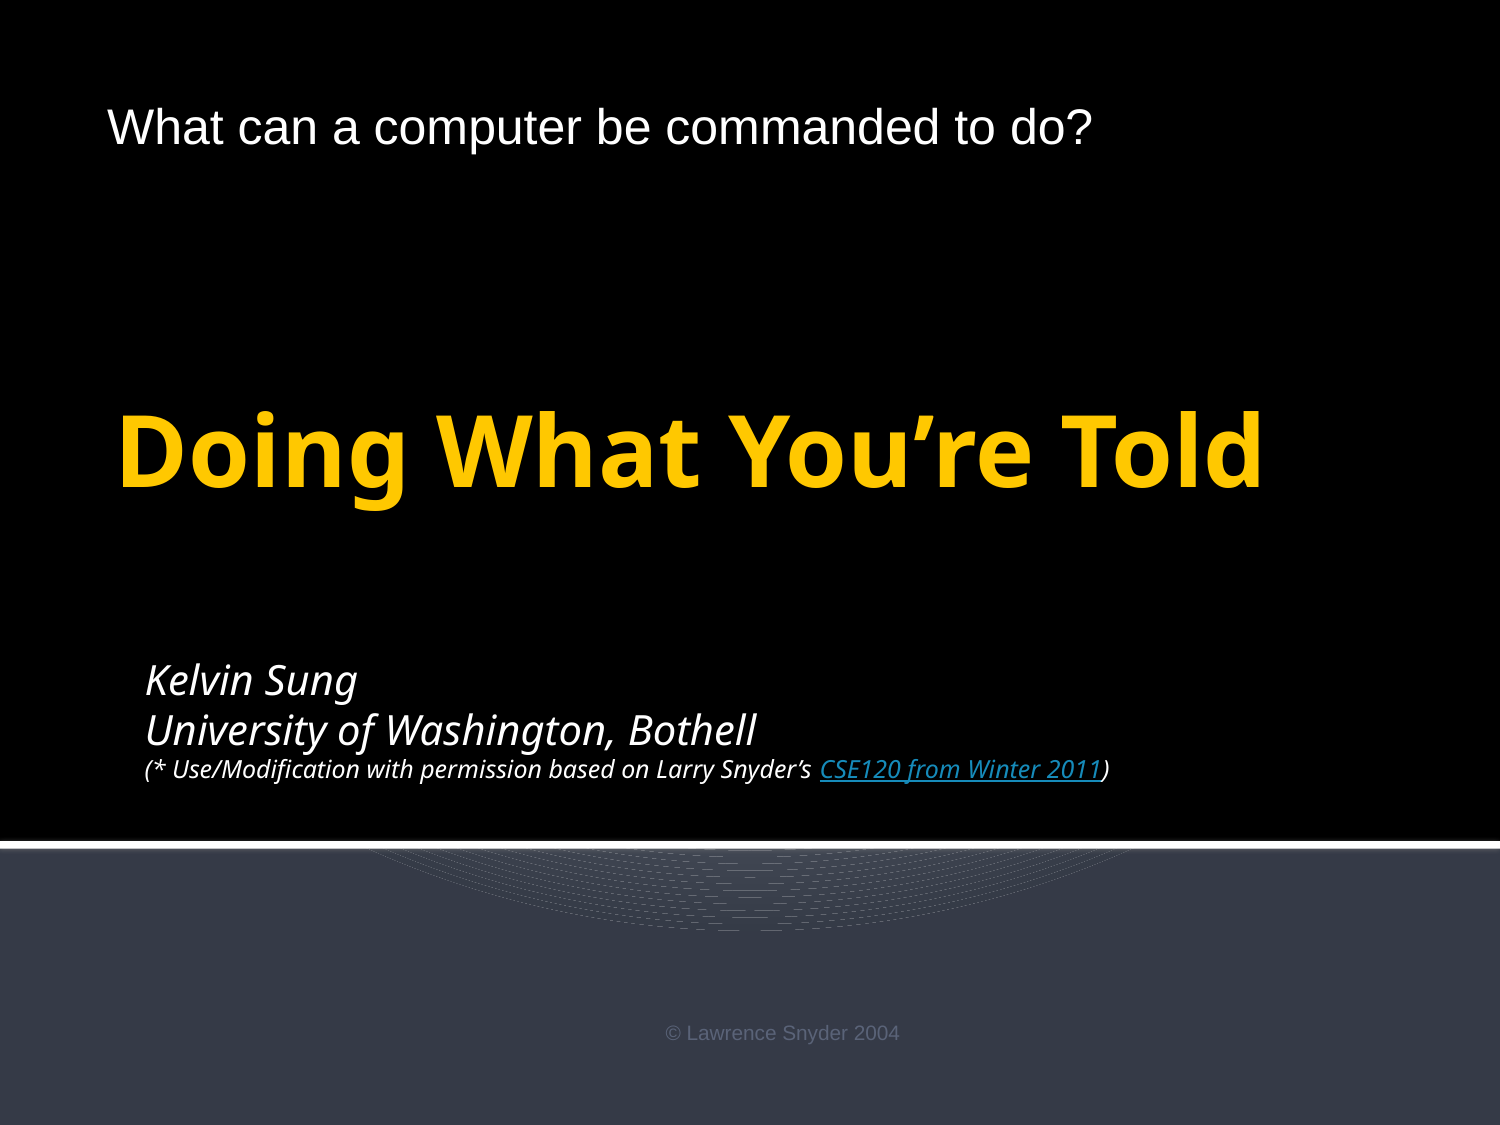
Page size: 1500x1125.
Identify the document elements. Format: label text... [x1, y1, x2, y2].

text_box What can a computer be commanded to do? [92, 87, 1110, 163]
text_box Kelvin Sung University of Washington, Bothell (* Use/Modification with permission based on Larry Snyder’s CSE120 from Winter 2011) [125, 675, 1225, 788]
text_box © Lawrence Snyder 2004 [650, 1012, 915, 1053]
title Doing What You’re Told [99, 387, 1413, 575]
